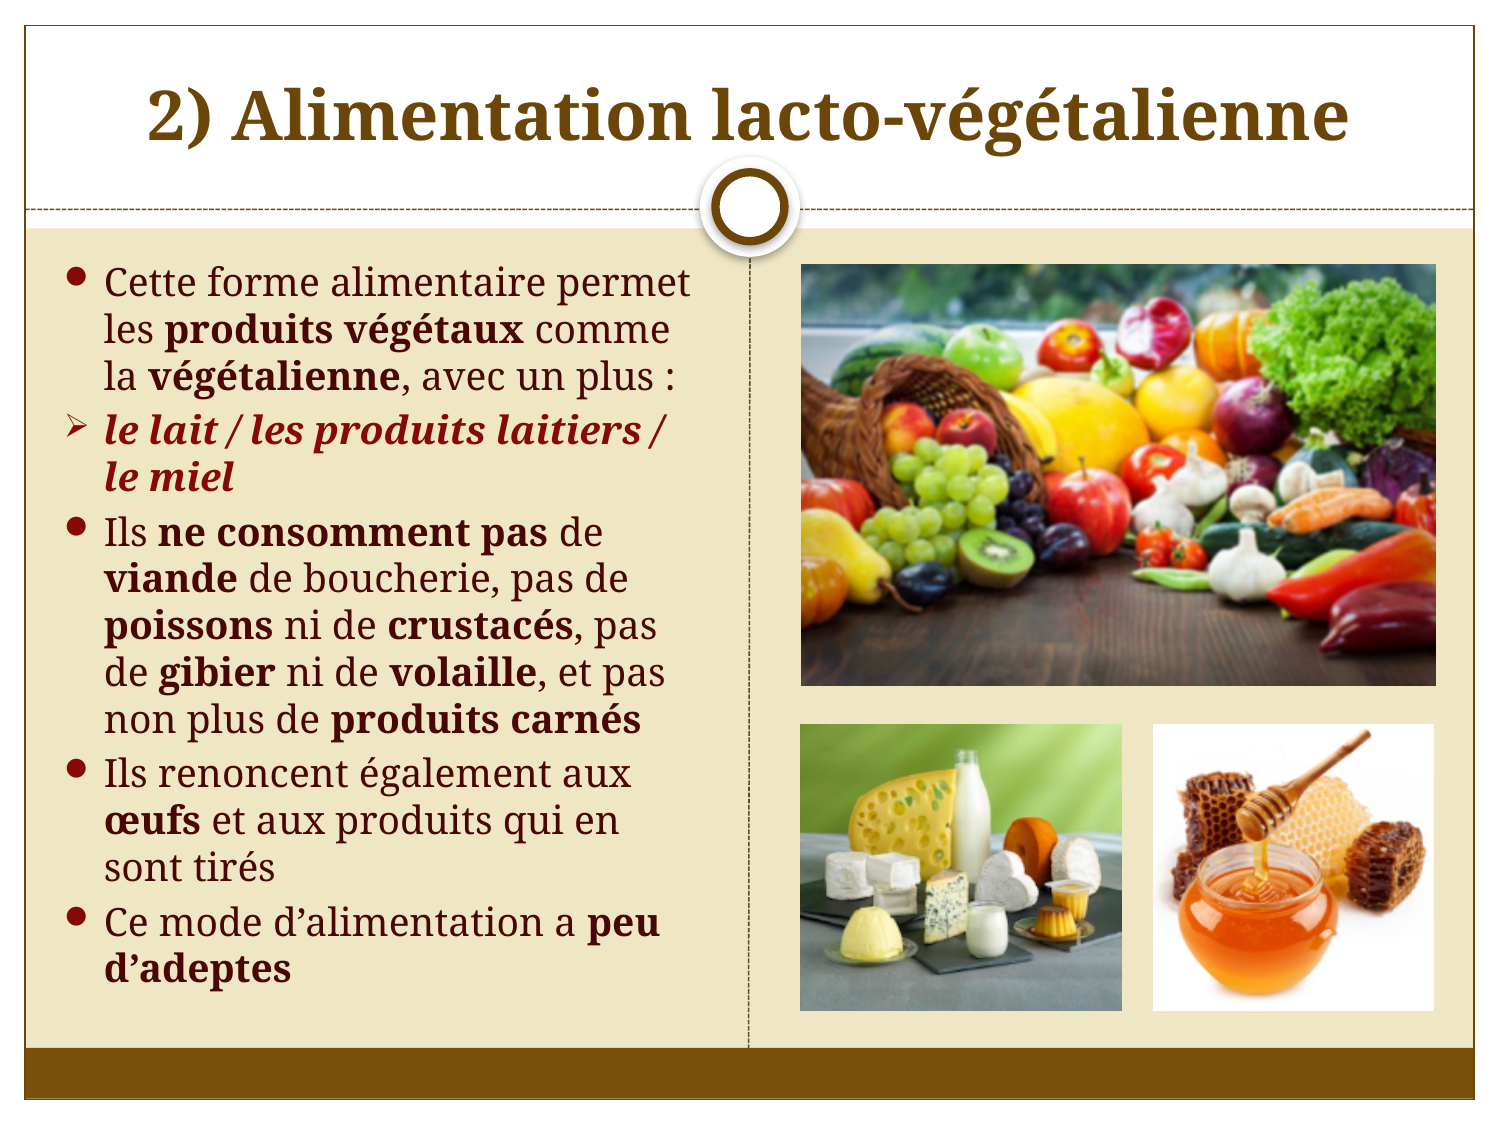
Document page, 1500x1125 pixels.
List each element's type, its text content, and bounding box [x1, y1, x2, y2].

picture [800, 724, 1122, 1012]
list Cette forme alimentaire permet les produits végétaux comme la végétalienne, avec un plus : le lait / les produits laitiers / le miel Ils ne consomment pas de viande de boucherie, pas de poissons ni de crustacés, pas de gibier ni de volaille, et pas non plus de produits carnés Ils renoncent également aux œufs et aux produits qui en sont tirés Ce mode d’alimentation a peu d’adeptes [49, 250, 712, 1026]
title 2) Alimentation lacto-végétalienne [49, 37, 1450, 162]
picture [1153, 724, 1434, 1012]
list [801, 264, 1436, 686]
